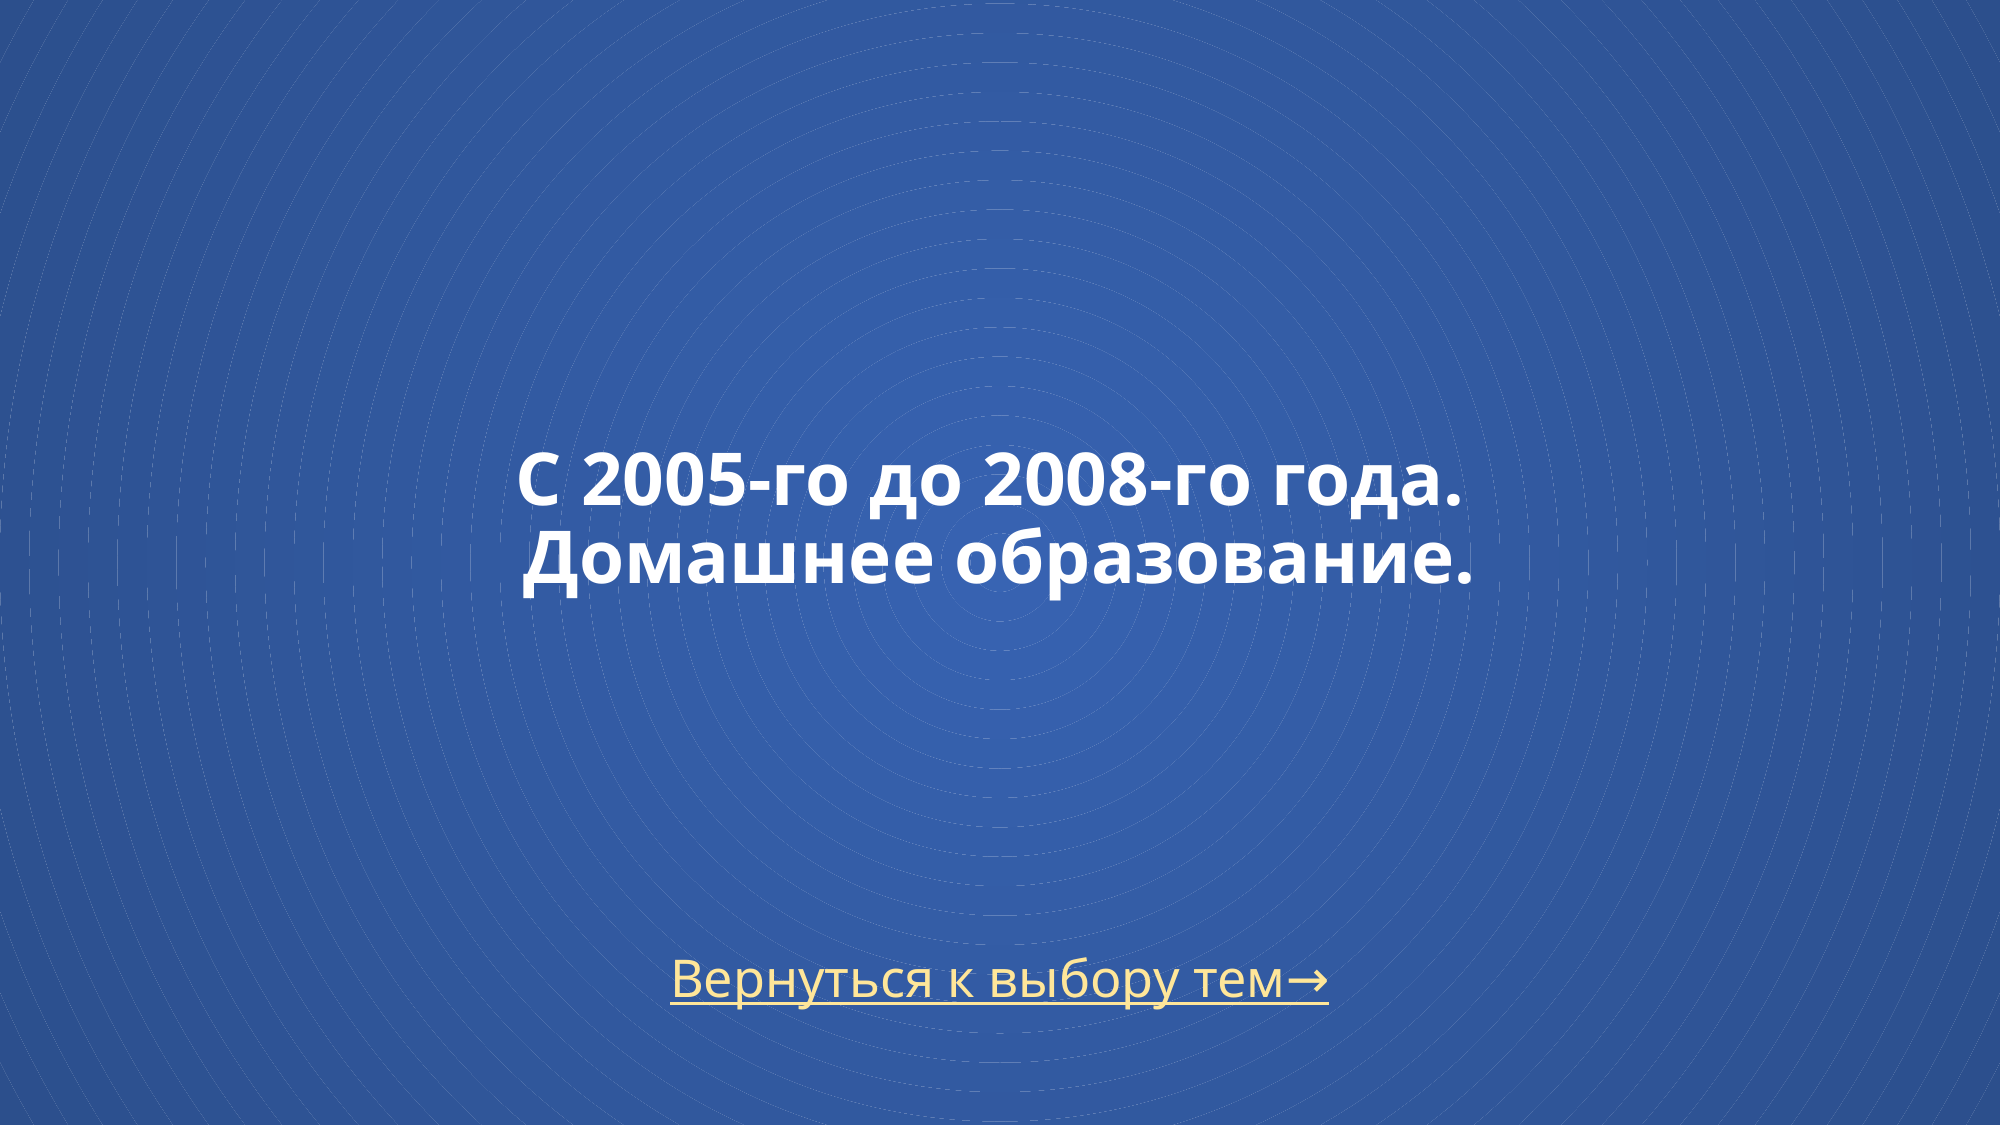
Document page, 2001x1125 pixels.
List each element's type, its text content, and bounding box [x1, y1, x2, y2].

title С 2005-го до 2008-го года. Домашнее образование. [117, 396, 1883, 646]
text_box Вернуться к выбору тем→ [655, 938, 1345, 1016]
